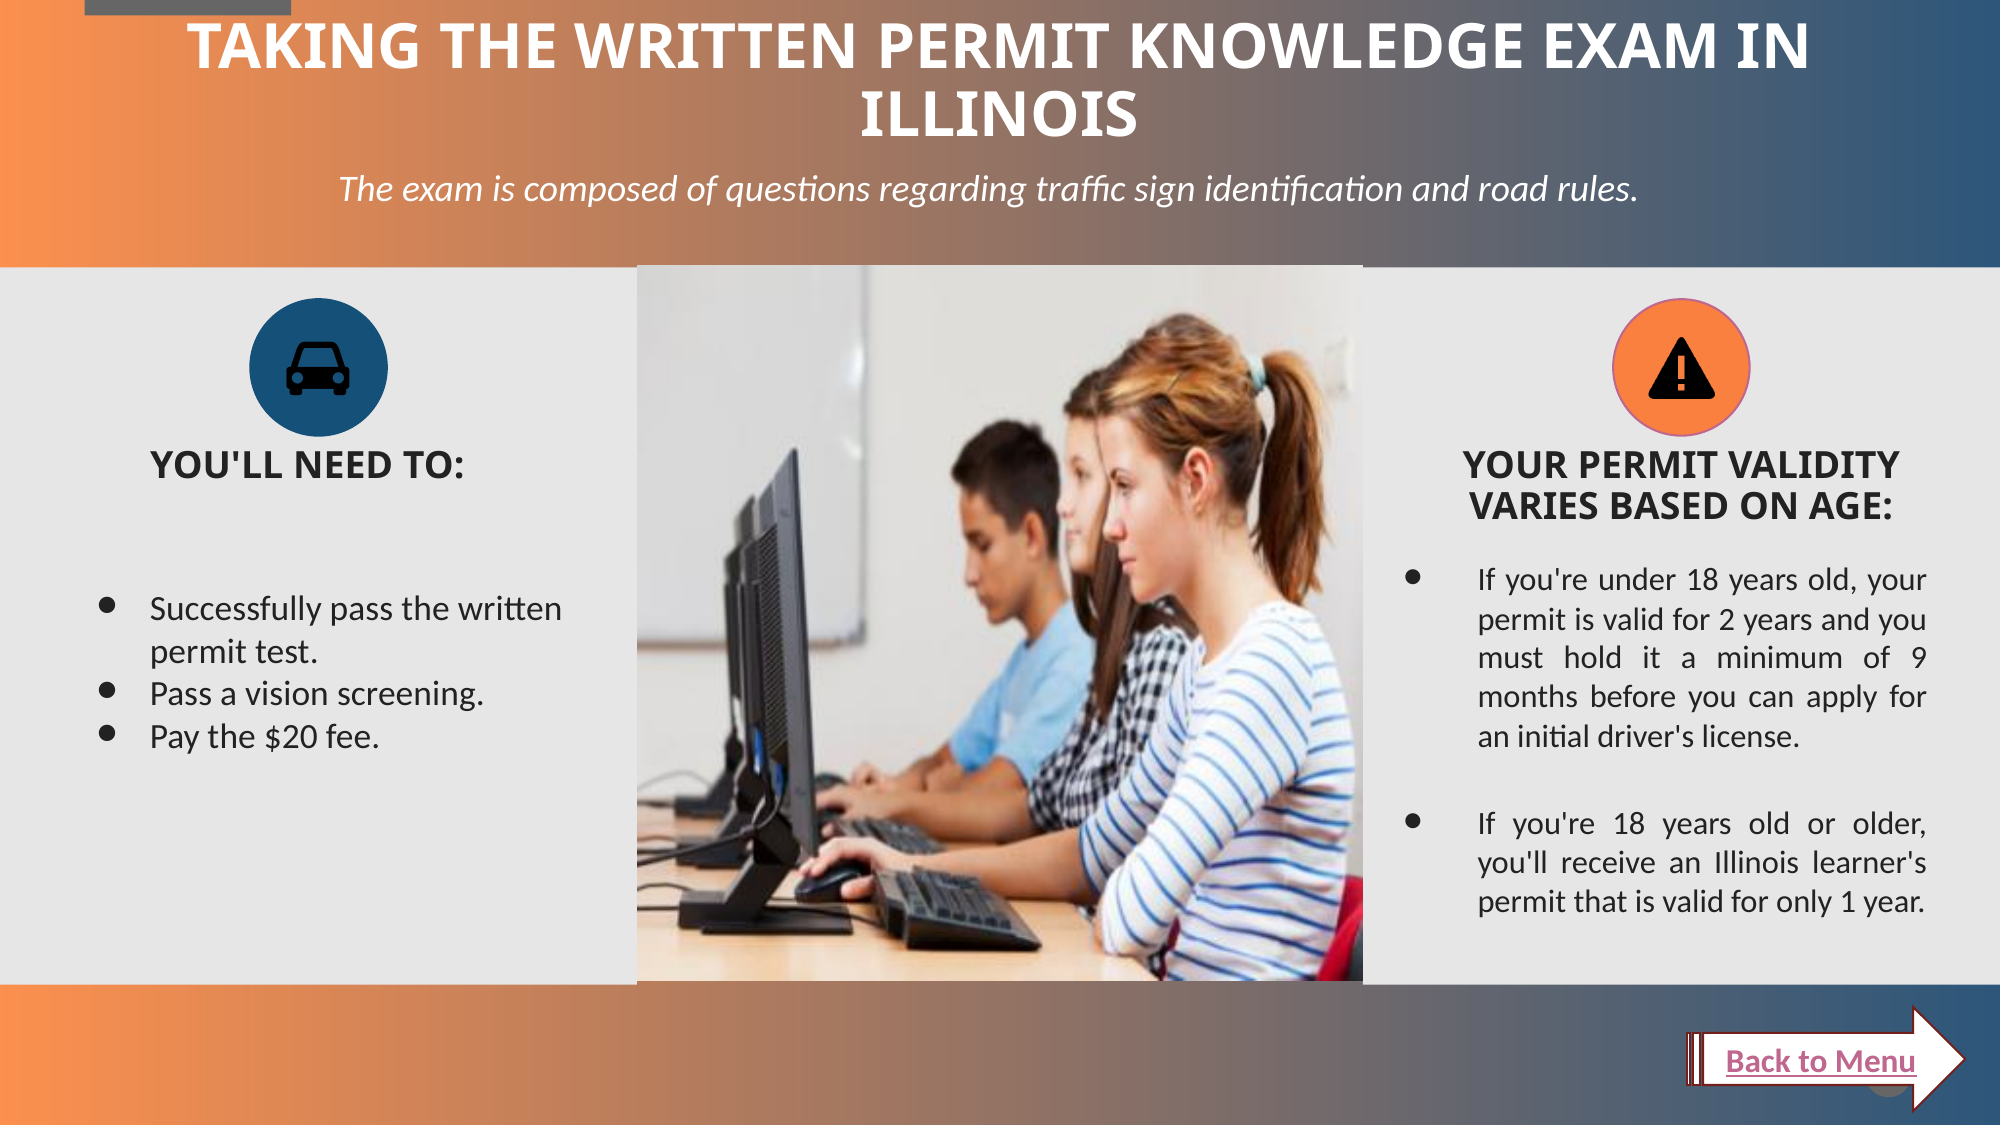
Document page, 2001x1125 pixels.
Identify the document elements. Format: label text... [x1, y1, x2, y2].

text_box Back to Menu [1692, 1032, 1701, 1086]
list You'll need to: [24, 456, 590, 538]
title Taking the Written Permit Knowledge Exam in Illinois [85, 0, 1915, 150]
picture [1640, 326, 1723, 409]
picture [277, 326, 360, 409]
text_box Back to Menu [1702, 1004, 1967, 1114]
list Successfully pass the written permit test. Pass a vision screening. Pay the $20 fee. [24, 585, 590, 796]
text_box The exam is composed of questions regarding traffic sign identification and road rules. [323, 156, 1869, 217]
picture [636, 265, 1363, 981]
list Your permit validity varies based on age: [1398, 477, 1964, 559]
text_box Back to Menu [1686, 1032, 1691, 1086]
list If you're under 18 years old, your permit is valid for 2 years and you must hold it a minimum of 9 months before you can apply for an initial driver's license. If you're 18 years old or older, you'll receive an Illinois learner's permit that is valid for only 1 year. [1363, 558, 1928, 970]
